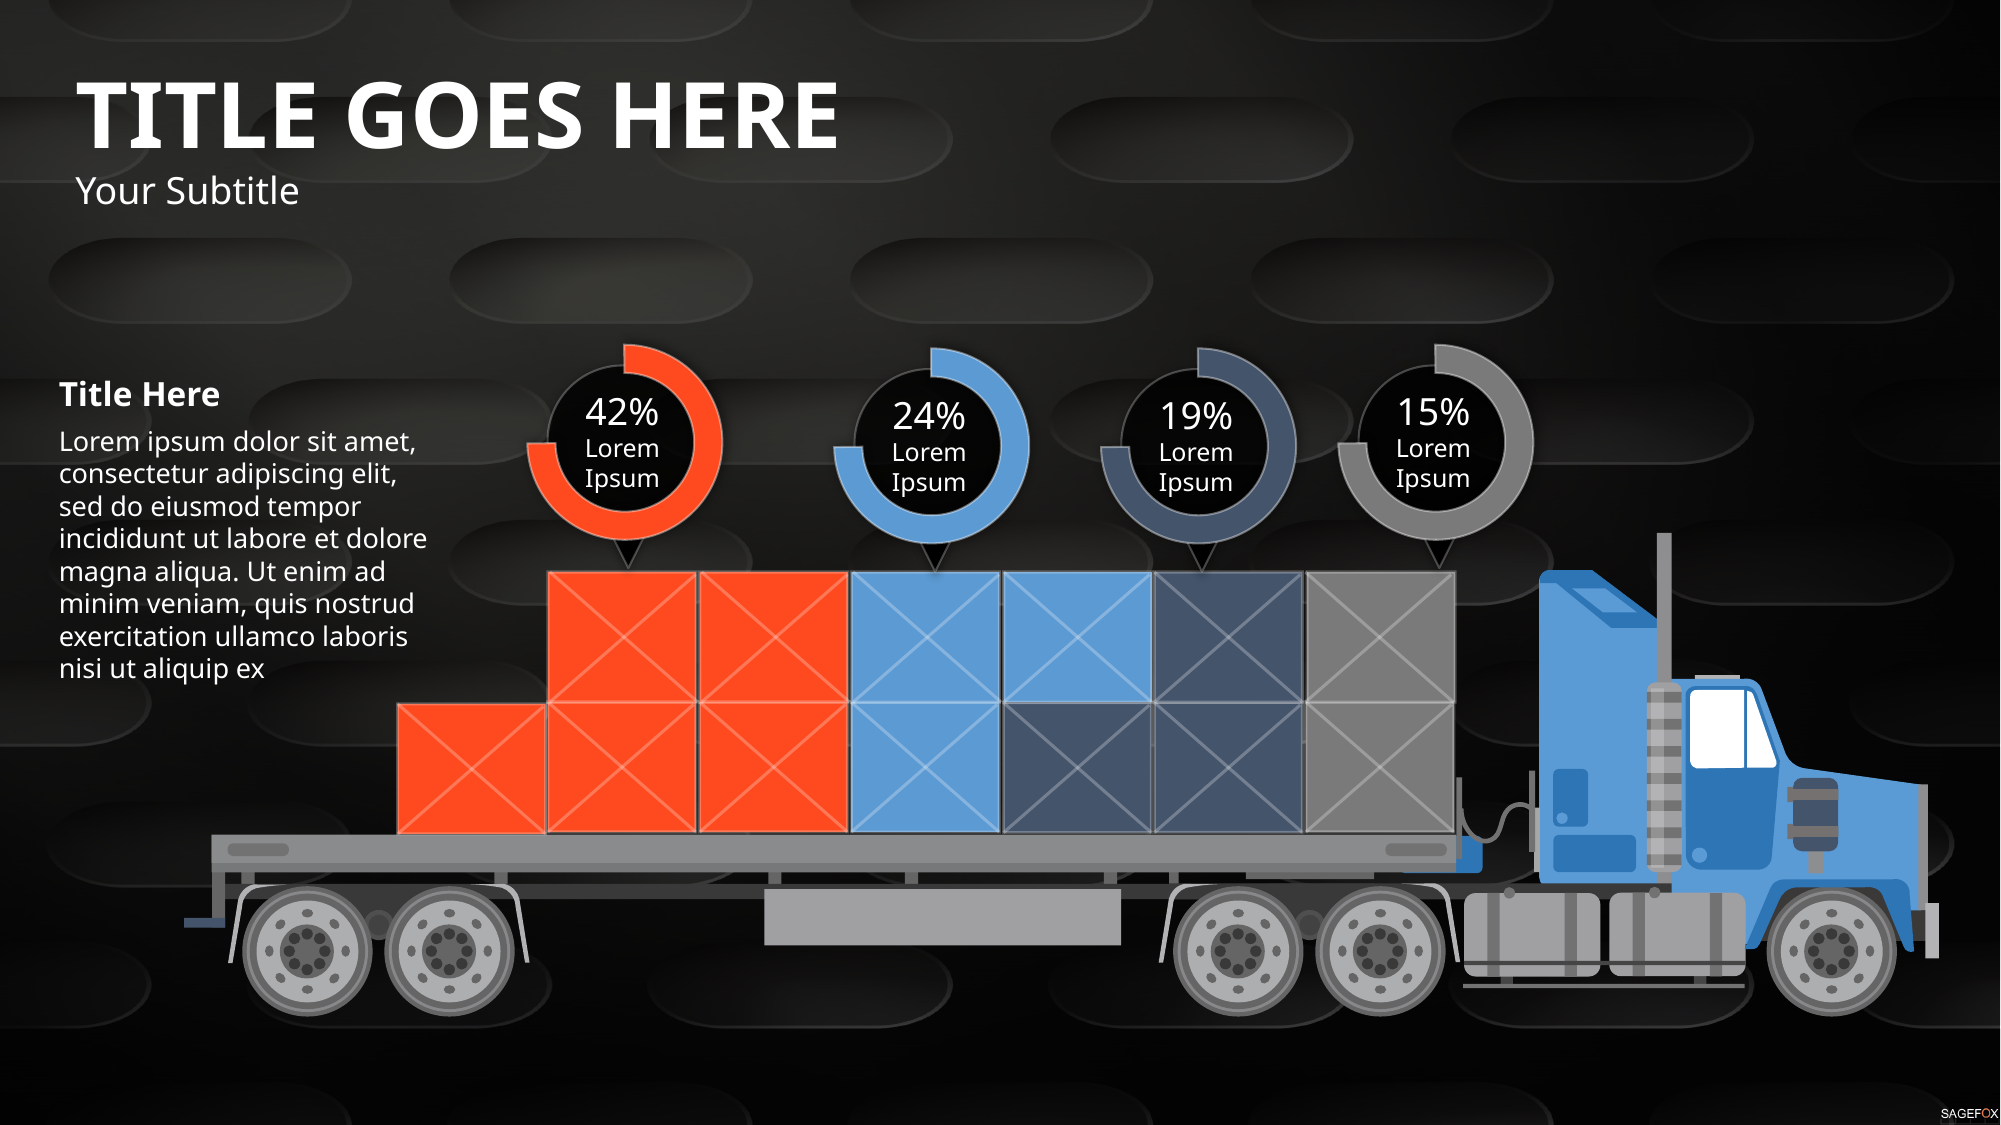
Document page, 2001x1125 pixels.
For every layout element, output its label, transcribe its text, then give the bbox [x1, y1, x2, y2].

text_box 19% Lorem Ipsum [1120, 368, 1263, 507]
text_box 24% Lorem Ipsum [853, 368, 995, 507]
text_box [43, 366, 456, 662]
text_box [1305, 572, 1456, 833]
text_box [1152, 572, 1303, 833]
text_box 42% Lorem Ipsum [546, 364, 690, 503]
text_box [833, 347, 1031, 532]
text_box [1337, 343, 1535, 532]
text_box 15% Lorem Ipsum [1357, 364, 1501, 503]
text_box [1100, 347, 1298, 532]
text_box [851, 571, 1152, 833]
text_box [184, 532, 1939, 1017]
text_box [397, 571, 850, 835]
picture [0, 0, 2001, 1125]
text_box [526, 343, 724, 532]
text_box TITLE GOES HERE Your Subtitle [60, 49, 1036, 220]
